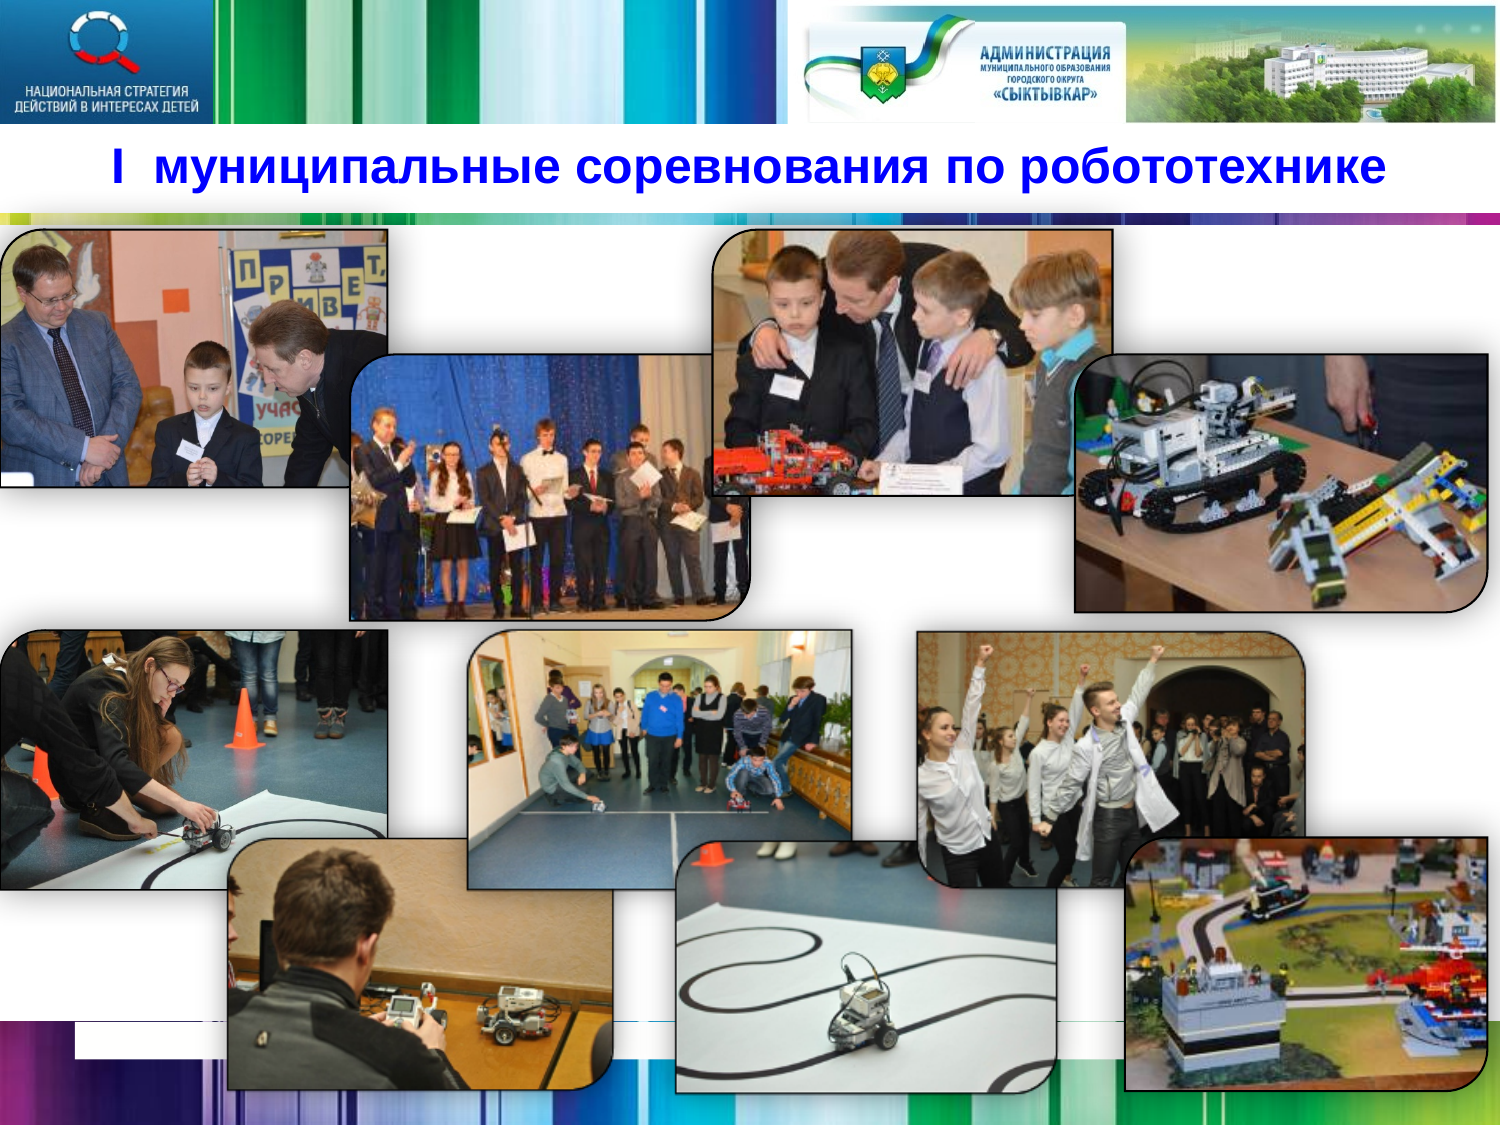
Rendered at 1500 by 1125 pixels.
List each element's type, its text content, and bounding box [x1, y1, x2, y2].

picture [0, 0, 668, 124]
picture [711, 0, 1500, 124]
picture [696, 0, 706, 124]
text_box I муниципальные соревнования по робототехнике [0, 124, 1500, 213]
picture [0, 213, 873, 225]
picture [892, 213, 1500, 225]
picture [0, 229, 1500, 1125]
